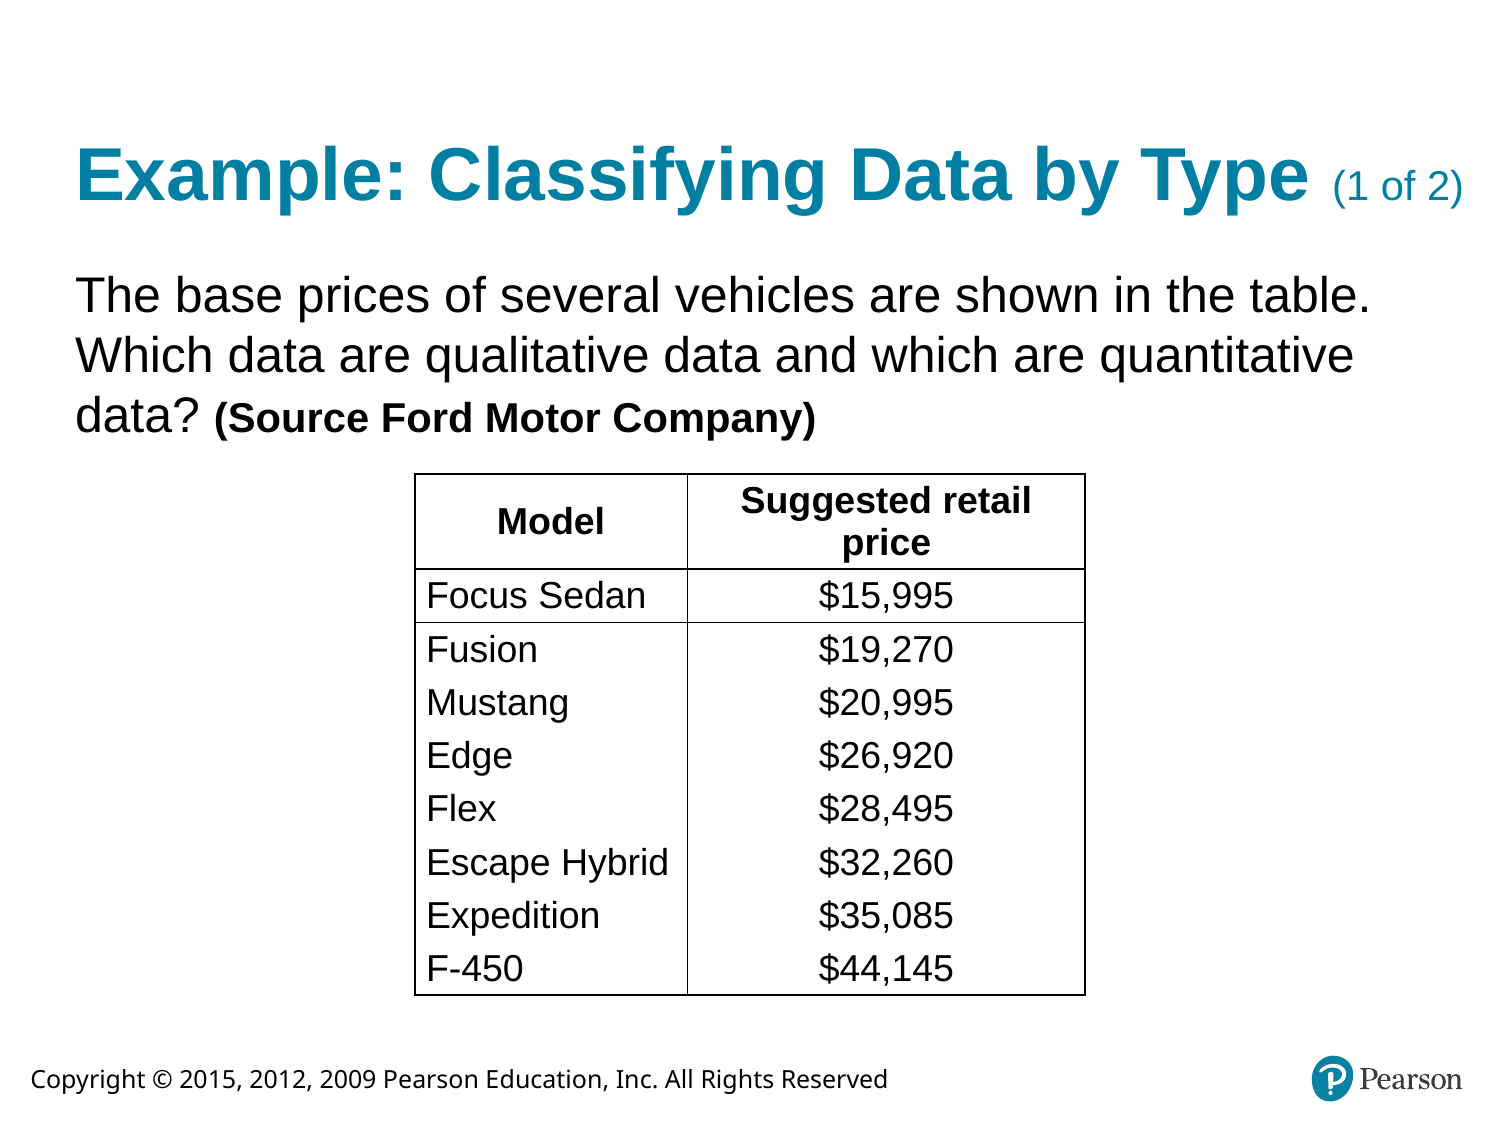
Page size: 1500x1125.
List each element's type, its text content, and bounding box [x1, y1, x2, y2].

table_cell $26,920 [688, 729, 1084, 782]
table_header Model [416, 475, 687, 568]
list The base prices of several vehicles are shown in the table. Which data are qualitative data and which are quantitative data? (Source Ford Motor Company) [75, 262, 1425, 438]
table_cell $28,495 [688, 782, 1084, 836]
table_cell Escape Hybrid [416, 836, 687, 889]
table_cell F-450 [416, 942, 687, 994]
table_cell $20,995 [688, 676, 1084, 729]
table_cell Expedition [416, 889, 687, 942]
table_cell Flex [416, 782, 687, 836]
table_cell Mustang [416, 676, 687, 729]
table_cell $32,260 [688, 836, 1084, 889]
table_cell $35,085 [688, 889, 1084, 942]
table_cell $19,270 [688, 623, 1084, 676]
table_header Suggested retail price [688, 475, 1084, 568]
table_cell Focus Sedan [416, 570, 687, 622]
table_cell $15,995 [688, 570, 1084, 622]
table_cell Fusion [416, 623, 687, 676]
table_cell $44,145 [688, 942, 1084, 994]
table_cell Edge [416, 729, 687, 782]
title Example: Classifying Data by Type (1 of 2) [75, 35, 1475, 216]
